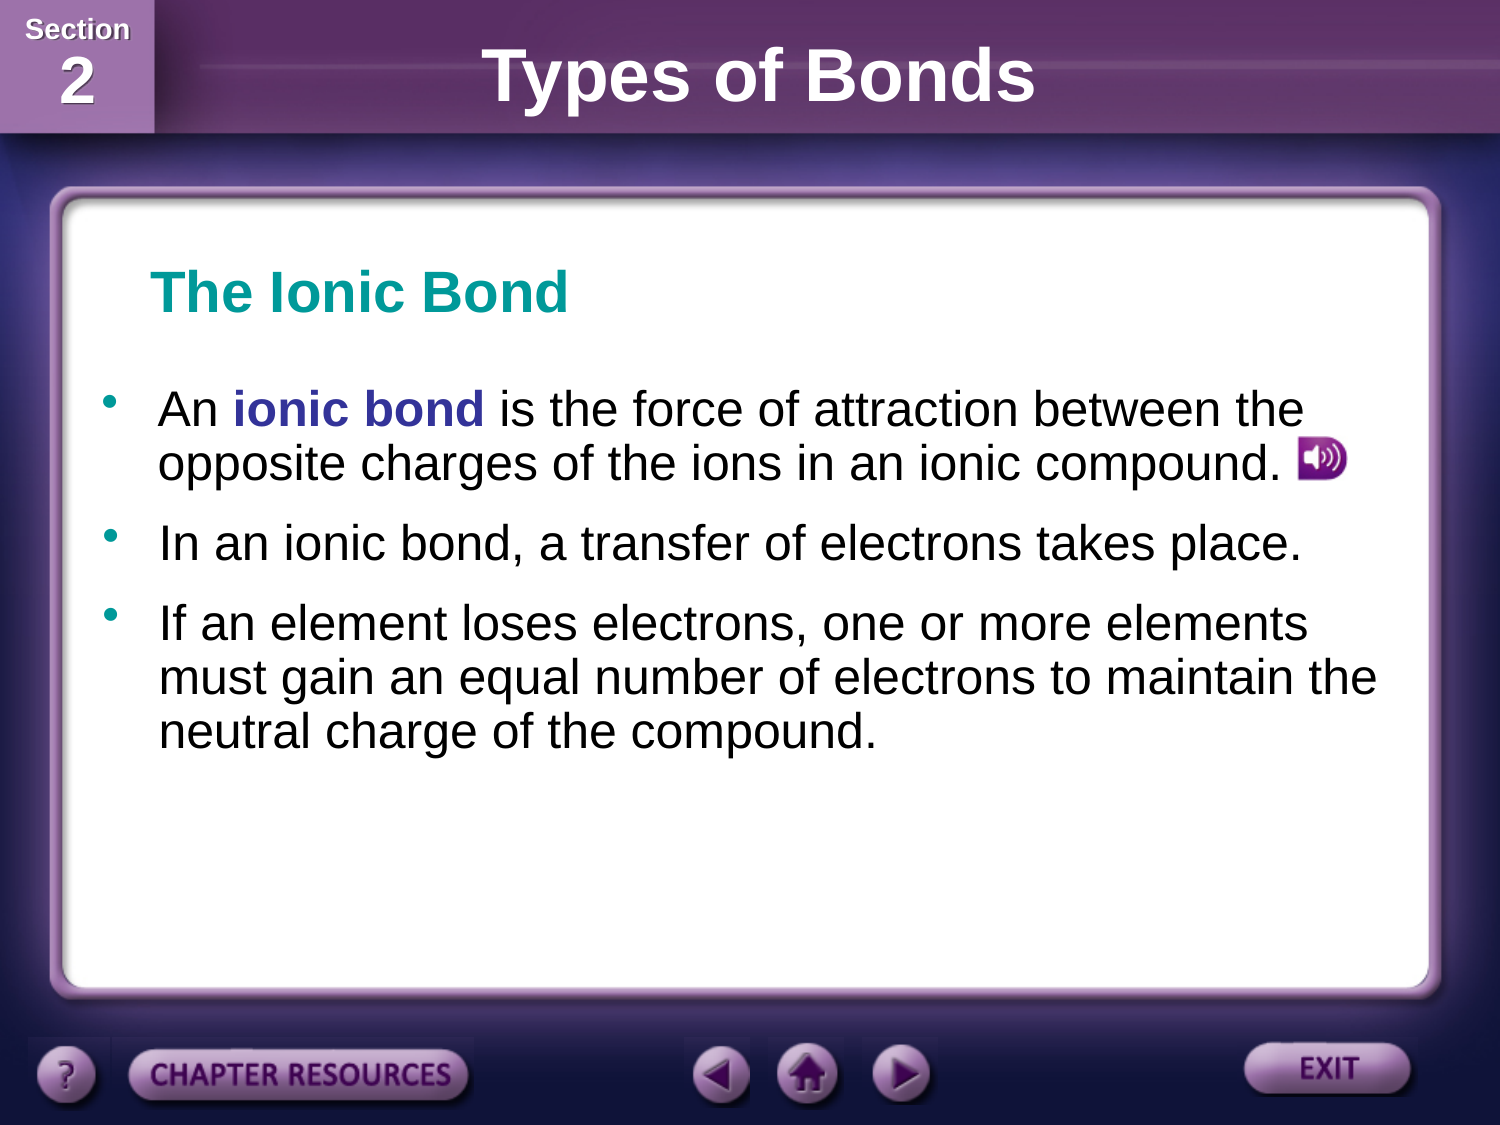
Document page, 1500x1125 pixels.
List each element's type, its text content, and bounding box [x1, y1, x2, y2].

text_box In an ionic bond, a transfer of electrons takes place. [87, 510, 1338, 579]
text_box An ionic bond is the force of attraction between the opposite charges of the ions in an ionic compound. [86, 376, 1337, 499]
picture [0, 0, 1500, 1125]
text_box If an element loses electrons, one or more elements must gain an equal number of electrons to maintain the neutral charge of the compound. [87, 589, 1413, 767]
text_box The Ionic Bond [135, 254, 603, 333]
